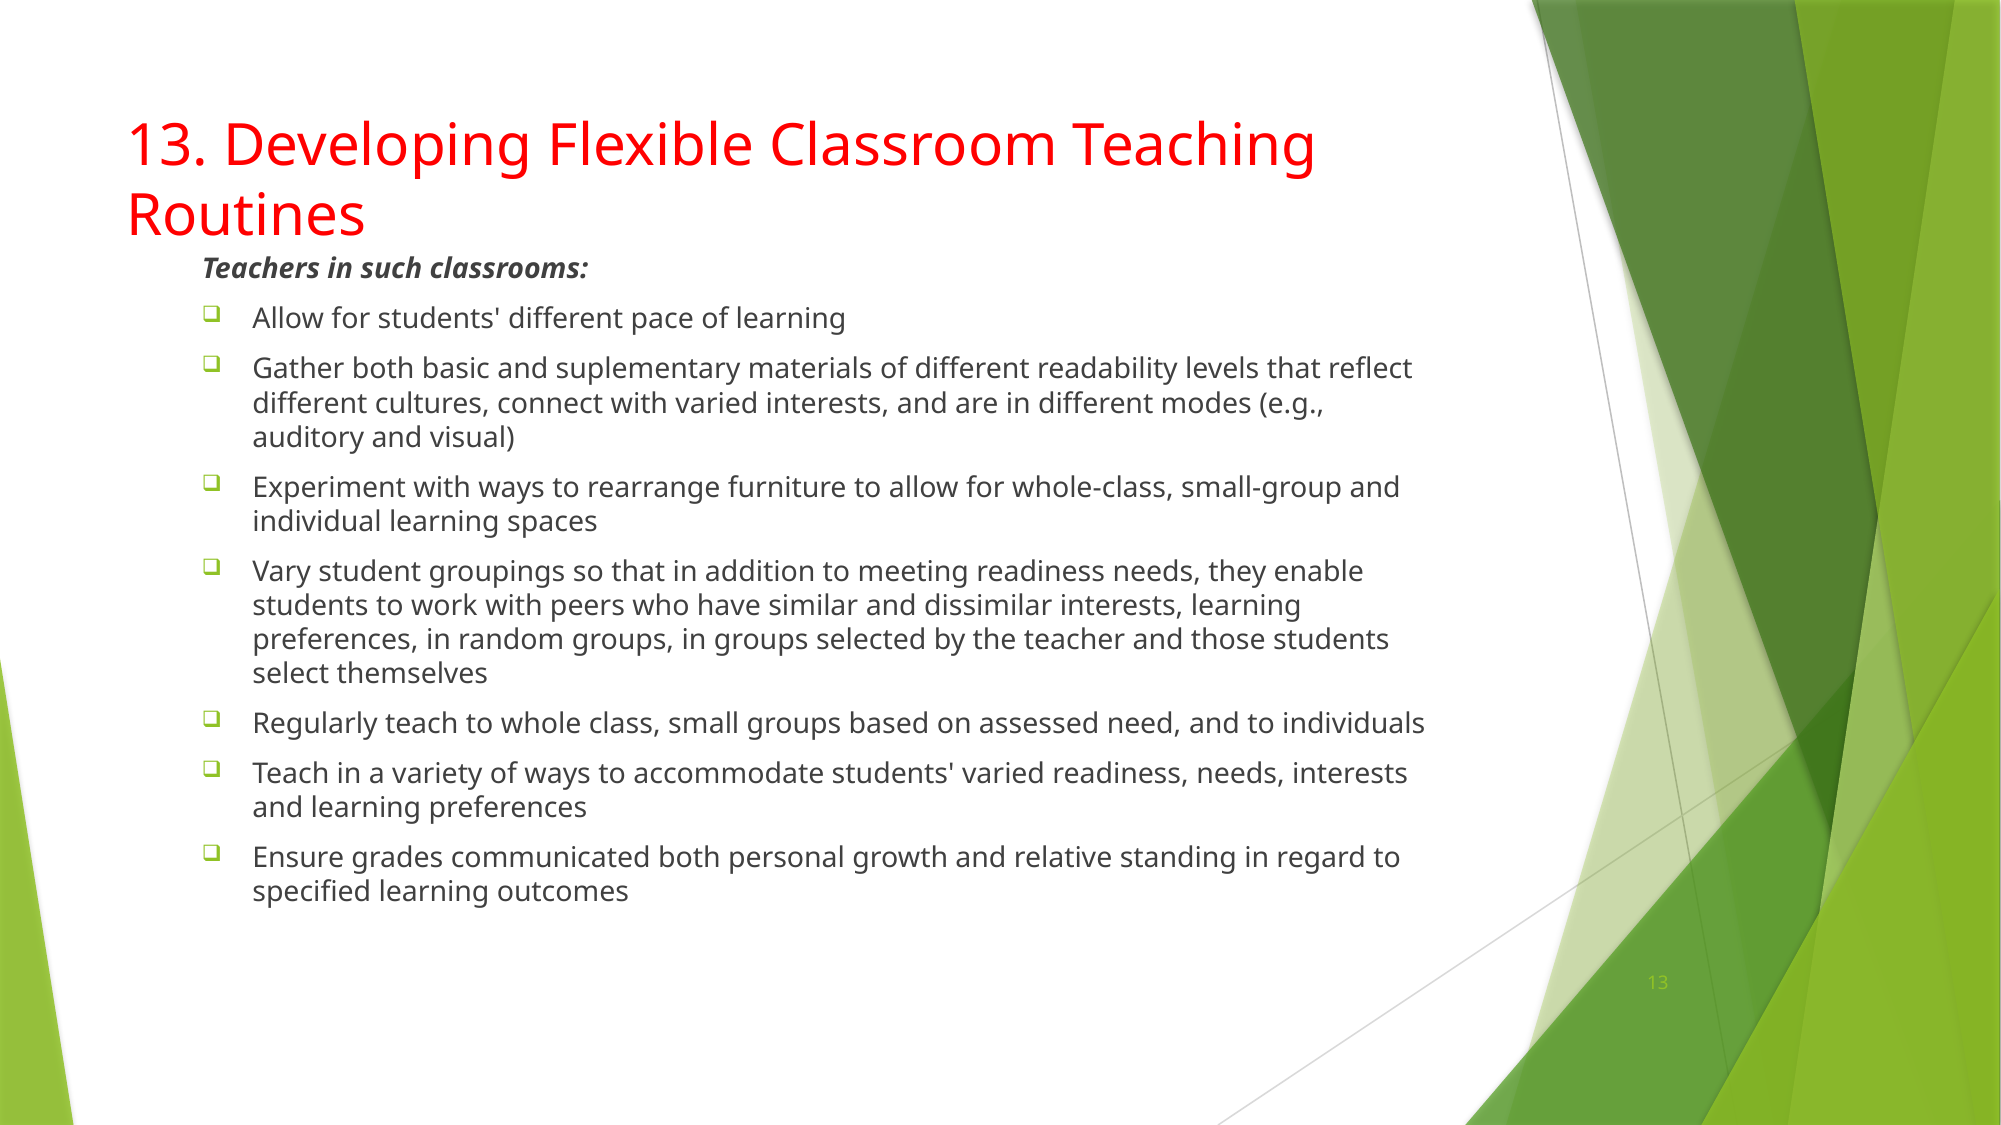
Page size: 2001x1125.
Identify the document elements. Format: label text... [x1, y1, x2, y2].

slide_number 13 [1583, 940, 1684, 1027]
list Teachers in such classrooms: Allow for students' different pace of learning Gather both basic and suplementary materials of different readability levels that reflect different cultures, connect with varied interests, and are in different modes (e.g., auditory and visual) Experiment with ways to rearrange furniture to allow for whole-class, small-group and individual learning spaces Vary student groupings so that in addition to meeting readiness needs, they enable students to work with peers who have similar and dissimilar interests, learning preferences, in random groups, in groups selected by the teacher and those students select themselves Regularly teach to whole class, small groups based on assessed need, and to individuals Teach in a variety of ways to accommodate students' varied readiness, needs, interests and learning preferences Ensure grades communicated both personal growth and relative standing in regard to specified learning outcomes [186, 243, 1446, 941]
title 13. Developing Flexible Classroom Teaching Routines [111, 99, 1522, 317]
